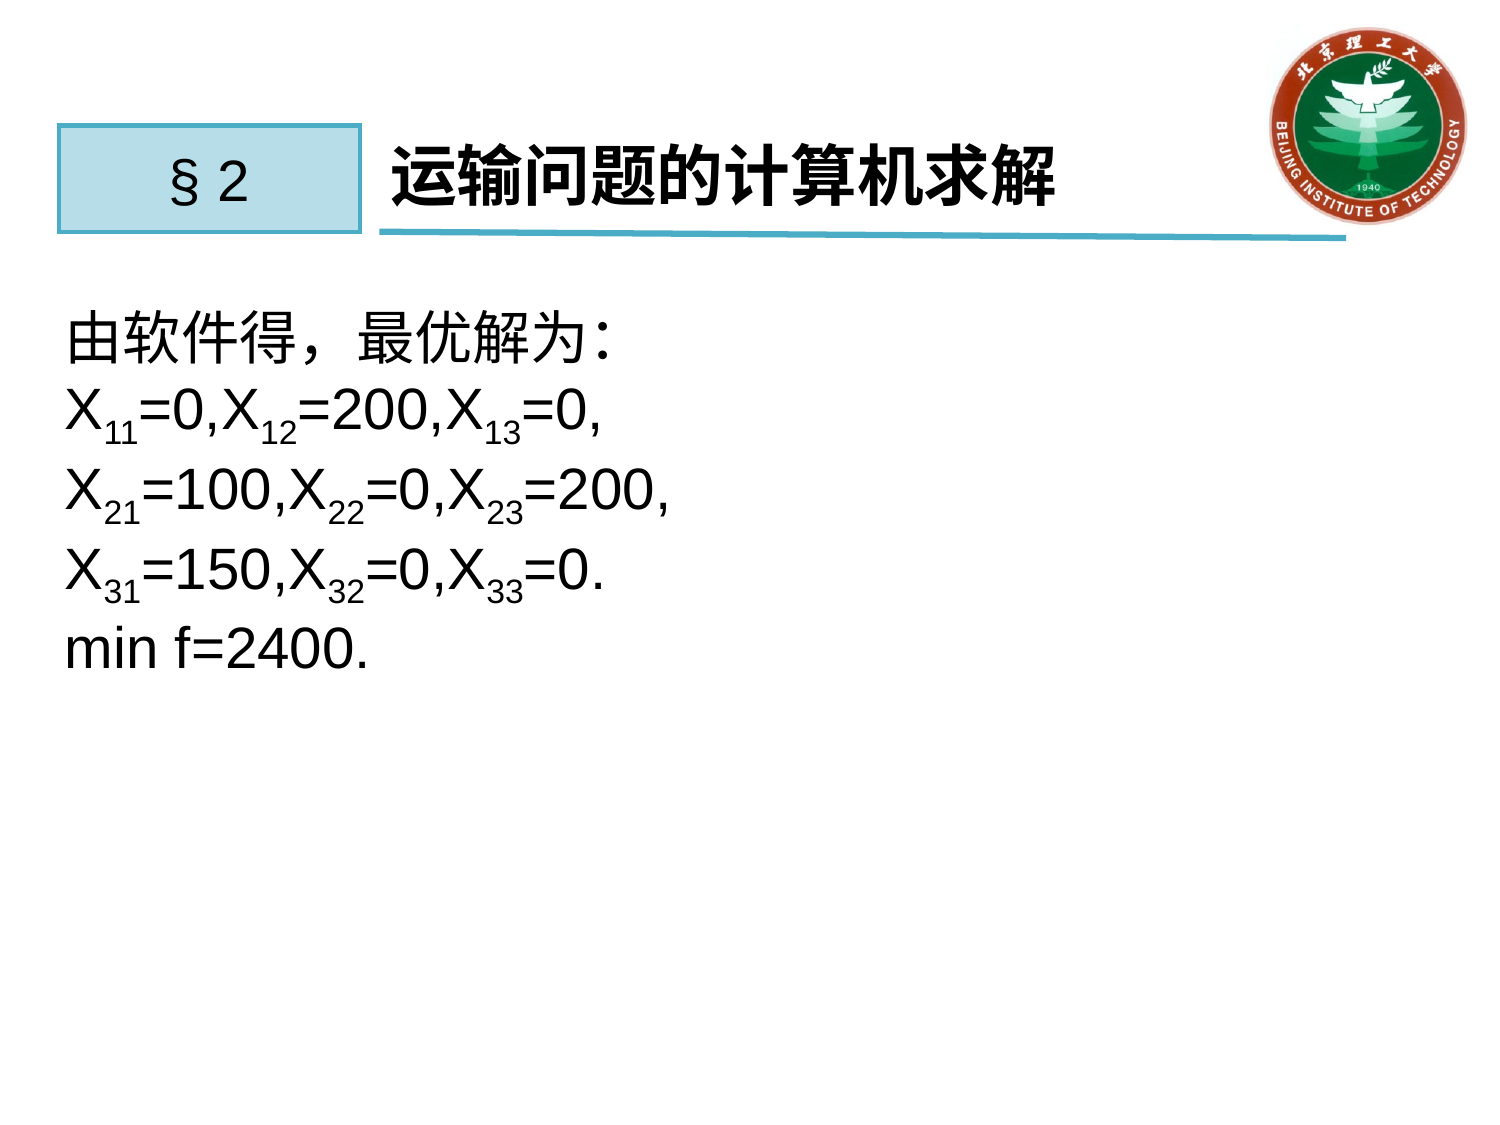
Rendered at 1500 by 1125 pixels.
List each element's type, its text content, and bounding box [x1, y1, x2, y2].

text_box § 2 [59, 125, 361, 232]
text_box 由软件得，最优解为： X11=0,X12=200,X13=0, X21=100,X22=0,X23=200, X31=150,X32=0,X33=0. min f=2400. [64, 251, 1483, 1125]
text_box 运输问题的计算机求解 [375, 126, 1260, 223]
picture [1266, 24, 1468, 227]
text_box 运输问题的计算机求解 [1472, 126, 1480, 223]
